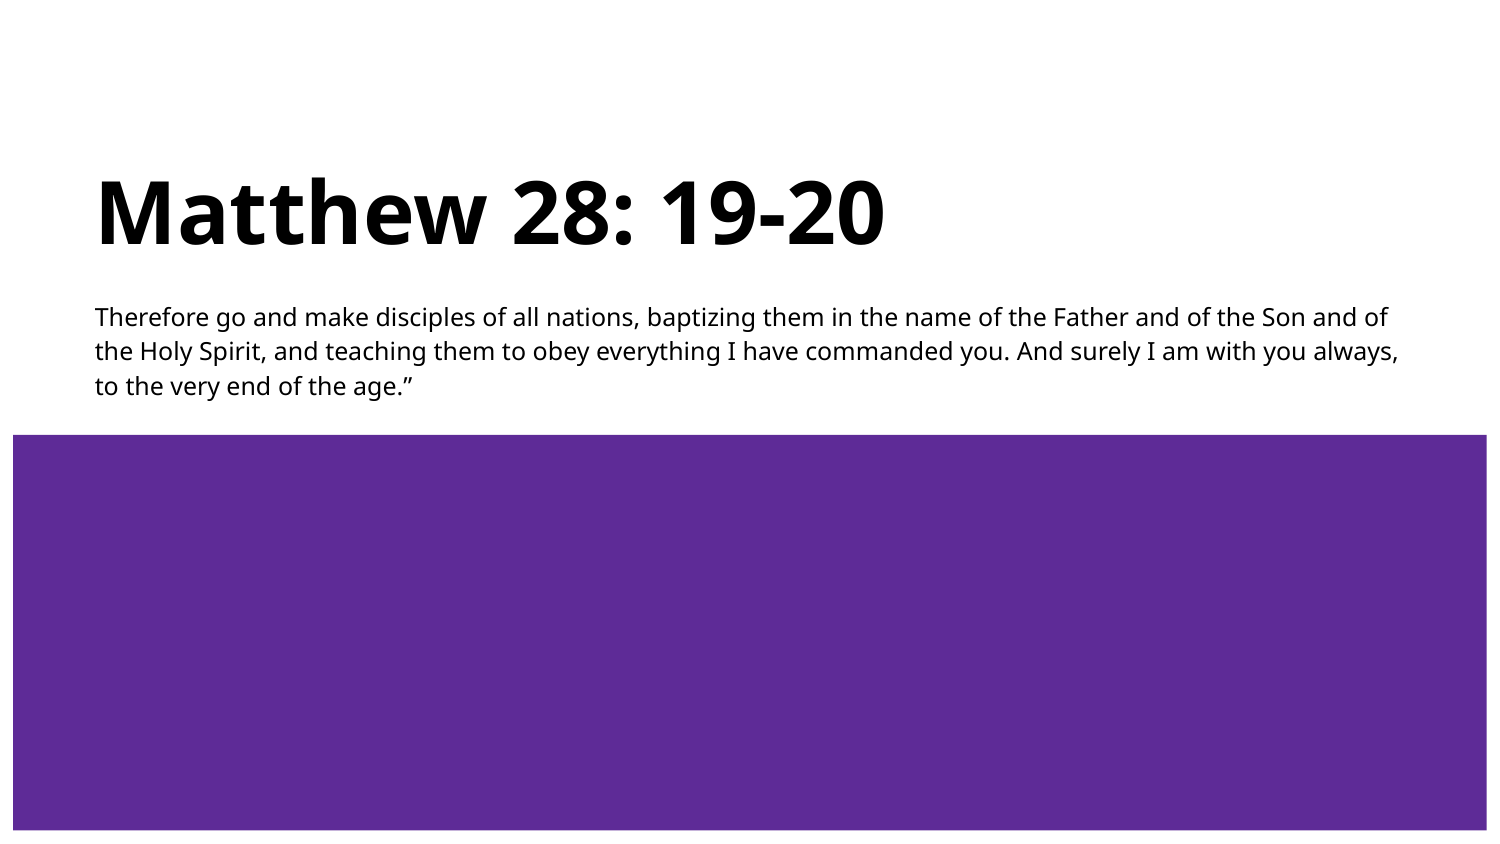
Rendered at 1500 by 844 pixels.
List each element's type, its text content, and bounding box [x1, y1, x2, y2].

subtitle Therefore go and make disciples of all nations, baptizing them in the name of the Father and of the Son and of the Holy Spirit, and teaching them to obey everything I have commanded you. And surely I am with you always, to the very end of the age.” [79, 285, 1423, 427]
title Matthew 28: 19-20 [79, 43, 1423, 285]
